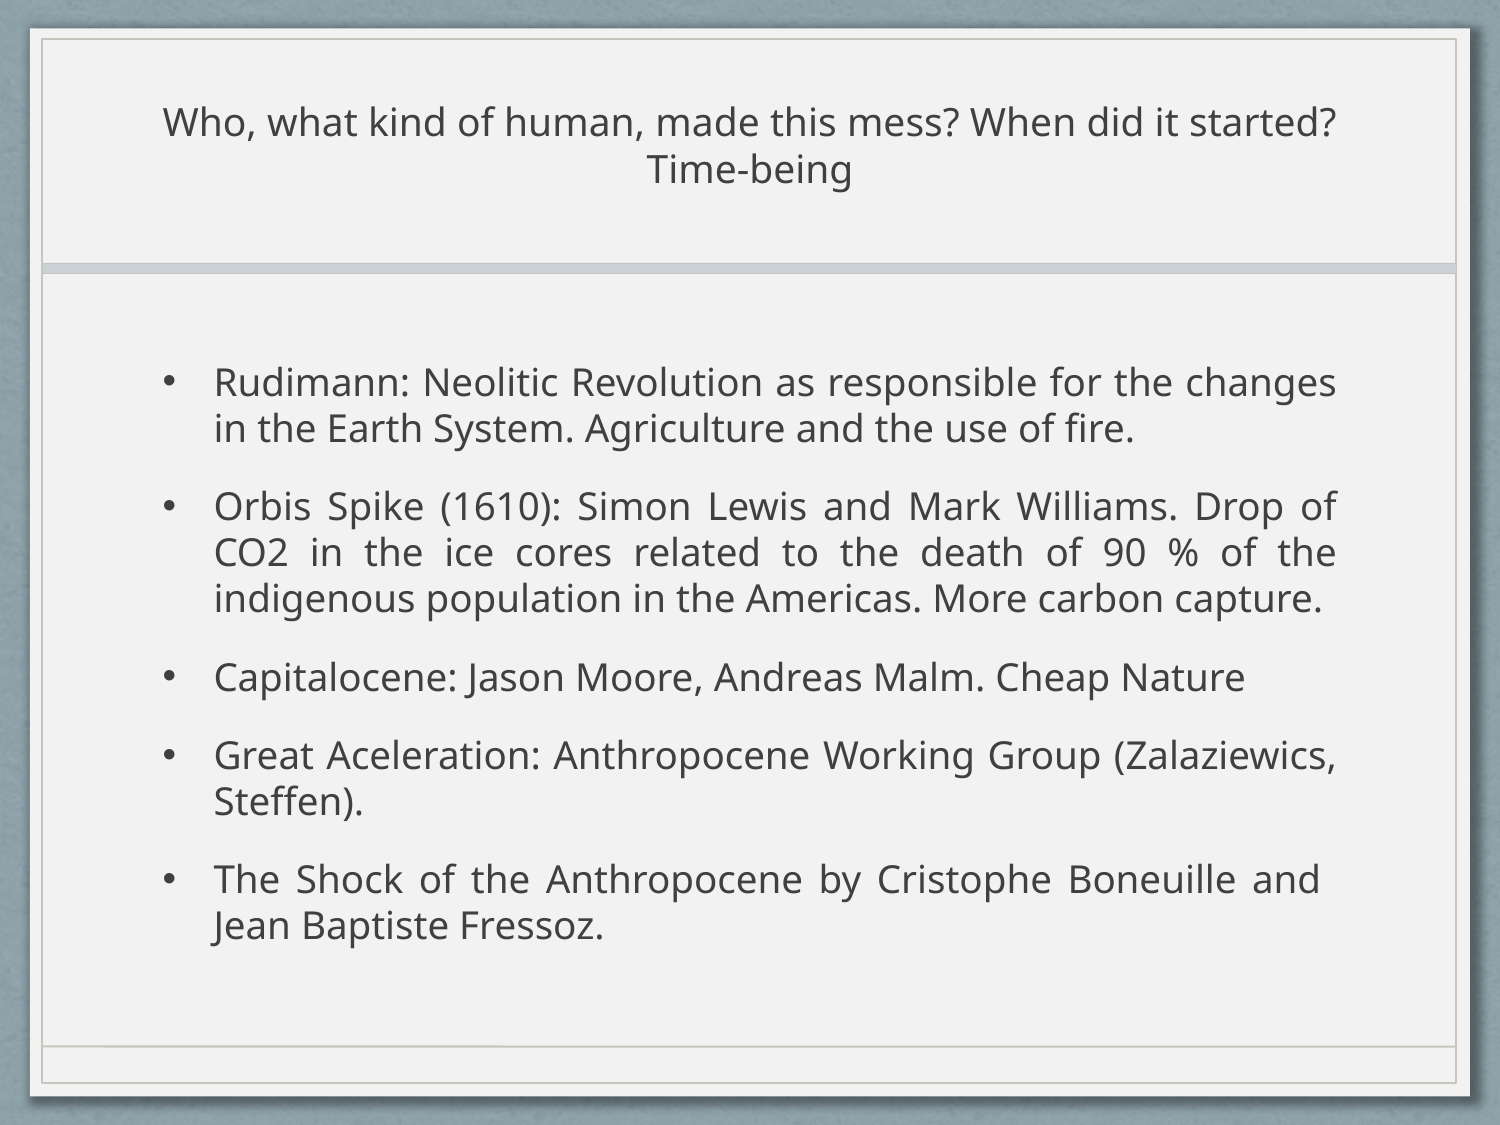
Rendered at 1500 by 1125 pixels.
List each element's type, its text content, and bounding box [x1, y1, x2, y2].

title Who, what kind of human, made this mess? When did it started? Time-being [147, 40, 1353, 260]
list Rudimann: Neolitic Revolution as responsible for the changes in the Earth System. Agriculture and the use of fire. Orbis Spike (1610): Simon Lewis and Mark Williams. Drop of CO2 in the ice cores related to the death of 90 % of the indigenous population in the Americas. More carbon capture. Capitalocene: Jason Moore, Andreas Malm. Cheap Nature Great Aceleration: Anthropocene Working Group (Zalaziewics, Steffen). The Shock of the Anthropocene by Cristophe Boneuille and Jean Baptiste Fressoz. [147, 350, 1353, 995]
